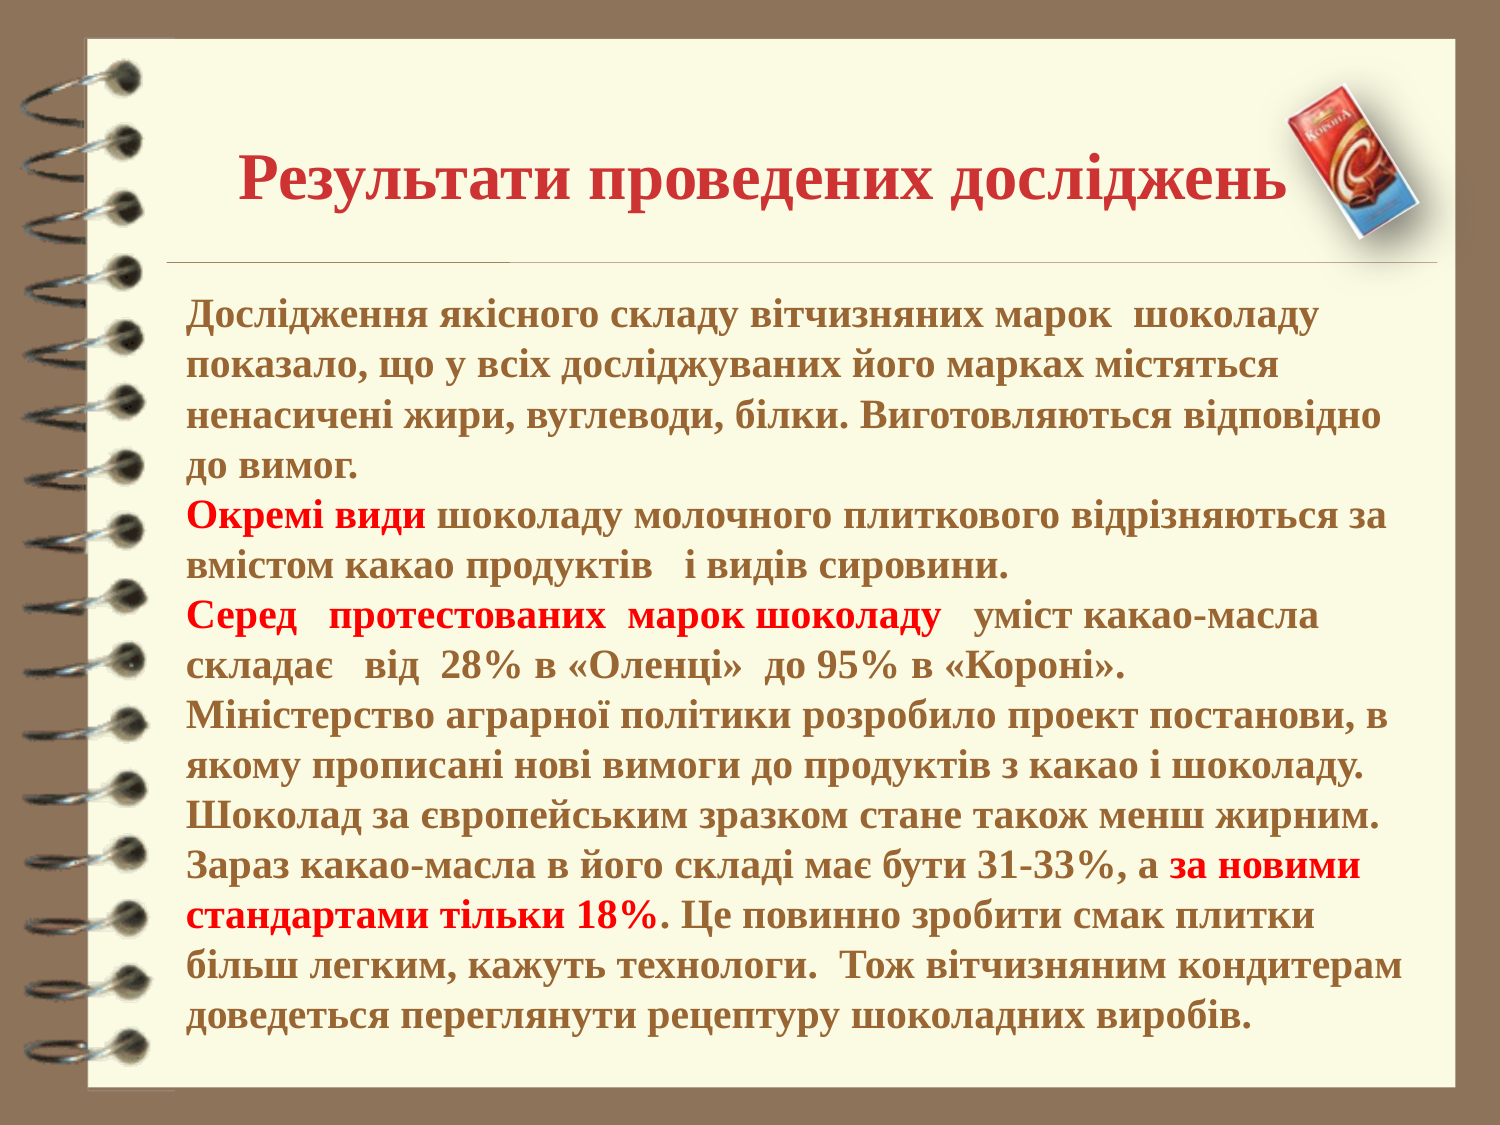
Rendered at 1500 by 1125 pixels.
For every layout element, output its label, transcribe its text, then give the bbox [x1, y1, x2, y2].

picture [1286, 84, 1419, 239]
text_box Результати проведених досліджень [223, 125, 1309, 221]
text_box Дослідження якісного складу вітчизняних марок шоколаду показало, що у всіх досліджуваних його марках містяться ненасичені жири, вуглеводи, білки. Виготовляються відповідно до вимог. Окремі види шоколаду молочного плиткового відрізняються за вмістом какао продуктів і видів сировини. Серед протестованих марок шоколаду уміст какао-масла складає від 28% в «Оленці» до 95% в «Короні». Міністерство аграрної політики розробило проект постанови, в якому прописані нові вимоги до продуктів з какао і шоколаду. Шоколад за європейським зразком стане також менш жирним. Зараз какао-масла в його складі має бути 31-33%, а за новими стандартами тільки 18%. Це повинно зробити смак плитки більш легким, кажуть технологи. Тож вітчизняним кондитерам доведеться переглянути рецептуру шоколадних виробів. [171, 278, 1447, 1103]
picture [0, 0, 175, 1125]
